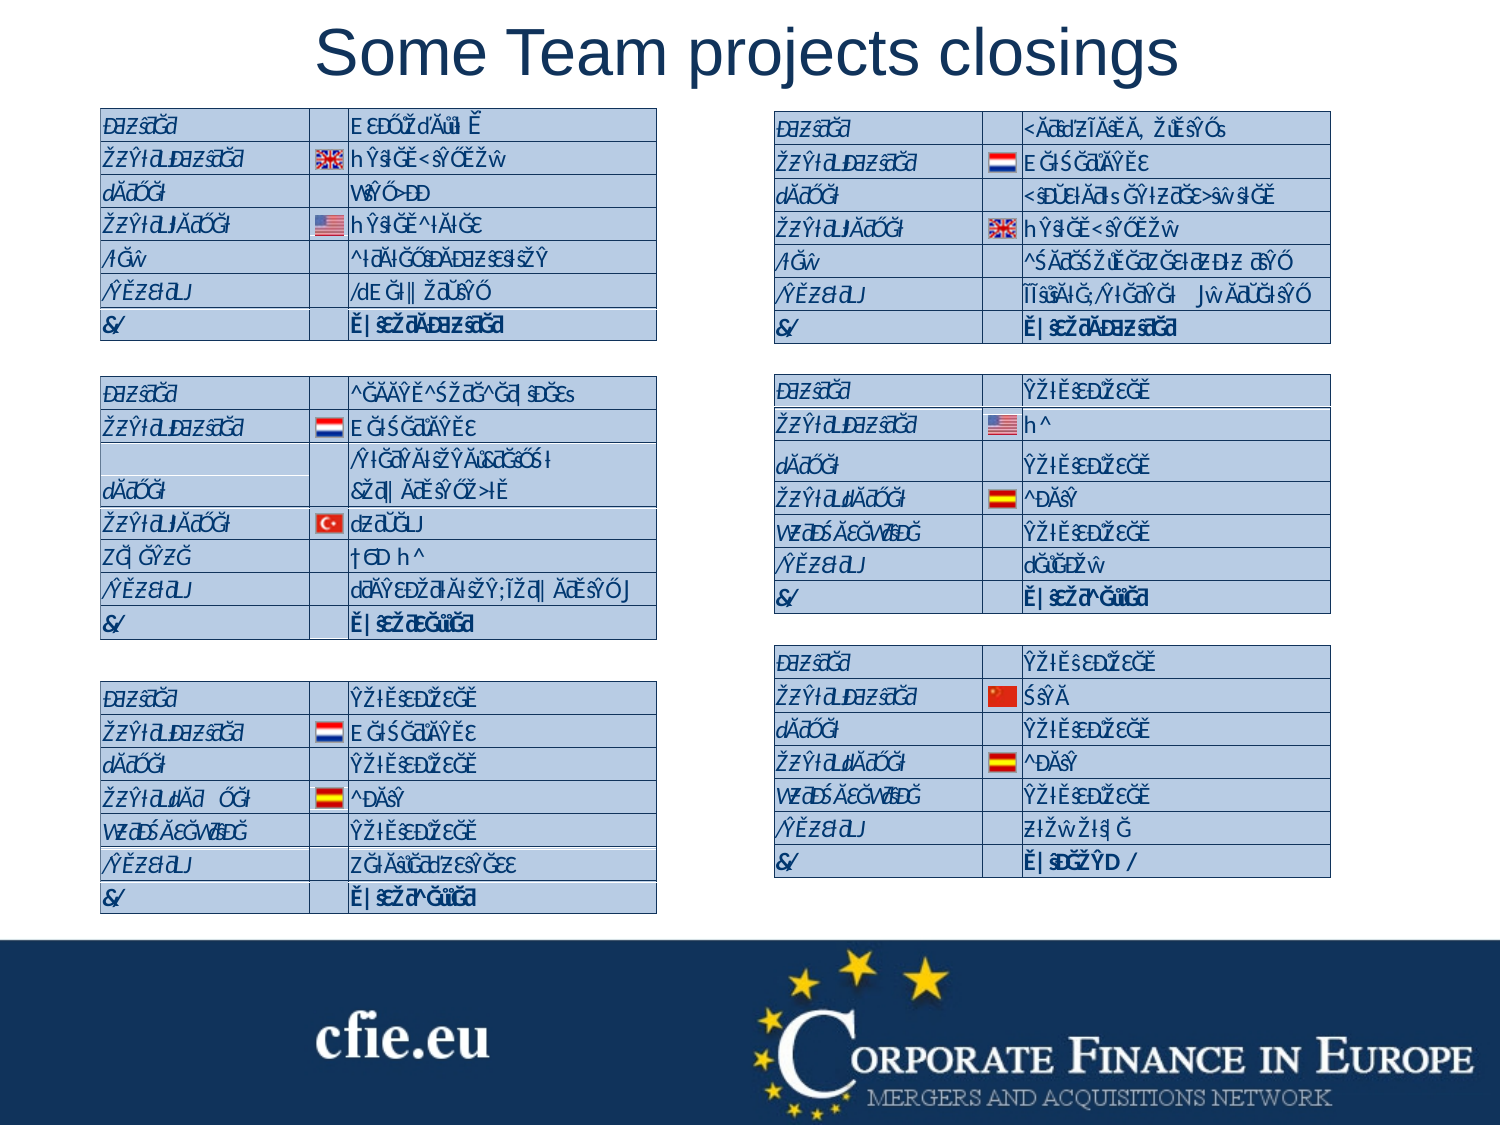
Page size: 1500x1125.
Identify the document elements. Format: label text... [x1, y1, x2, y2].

text_box Some Team projects closings [0, 0, 1496, 102]
picture [0, 0, 1500, 1125]
